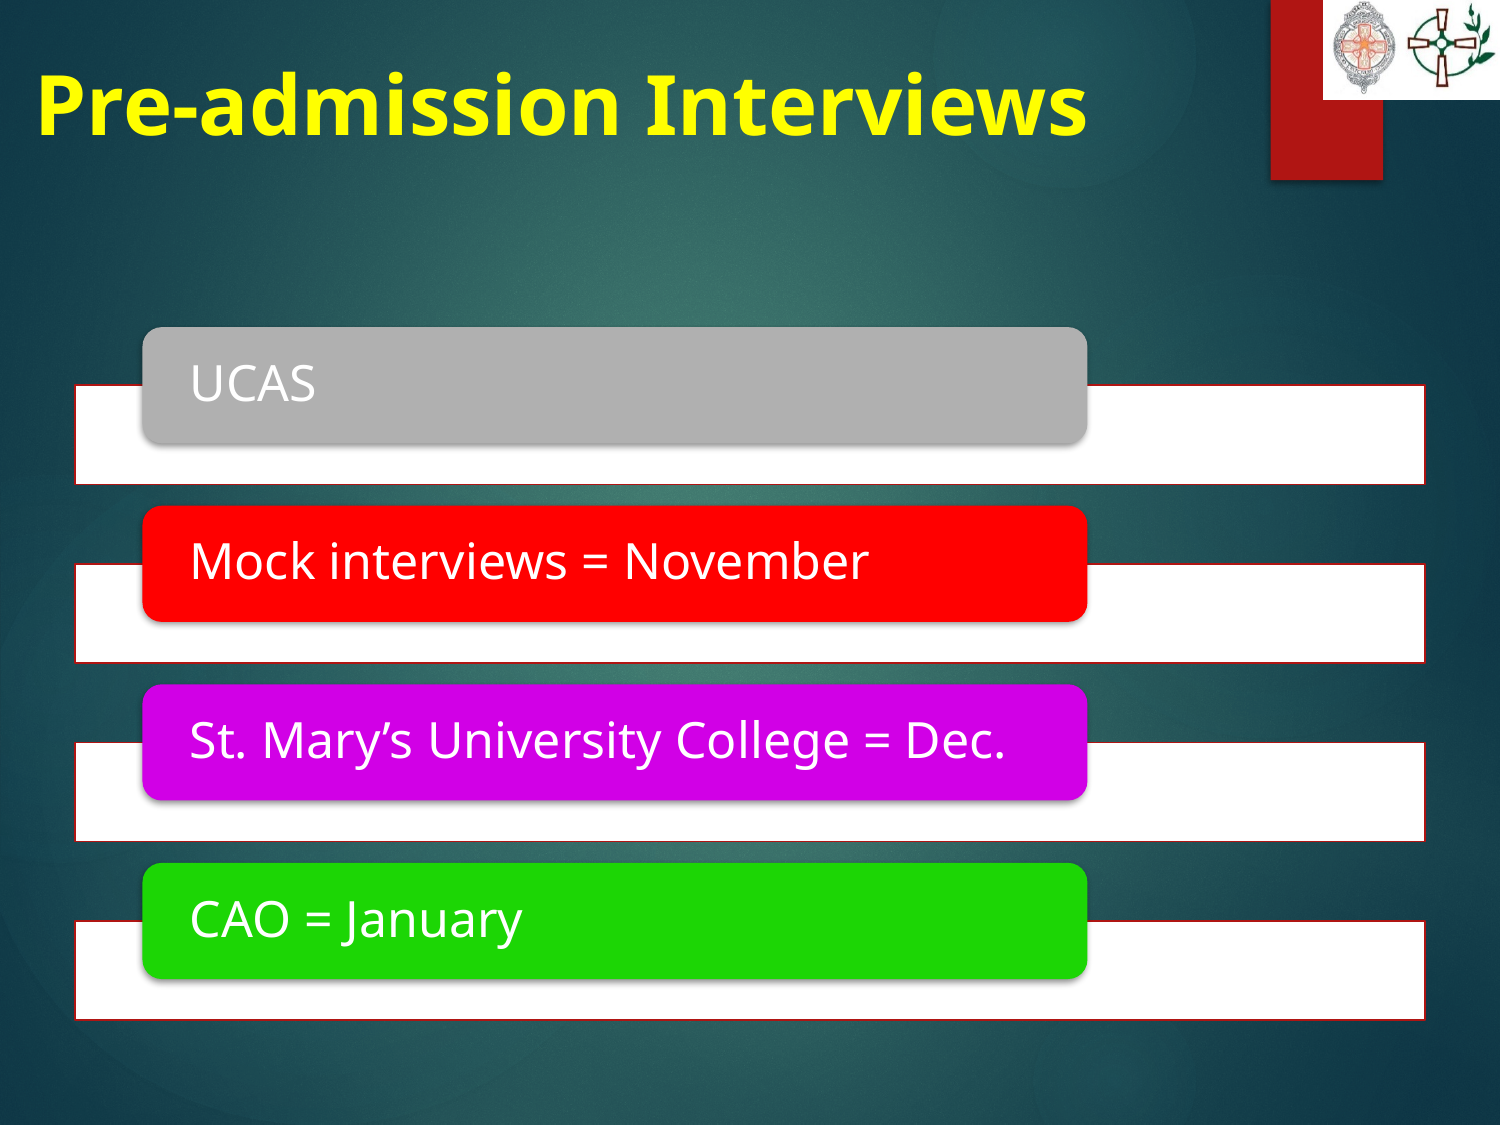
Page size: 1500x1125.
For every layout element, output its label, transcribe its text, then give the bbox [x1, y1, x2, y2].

picture [1323, 0, 1500, 100]
title Pre-admission Interviews [19, 45, 1480, 233]
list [74, 262, 1426, 1086]
